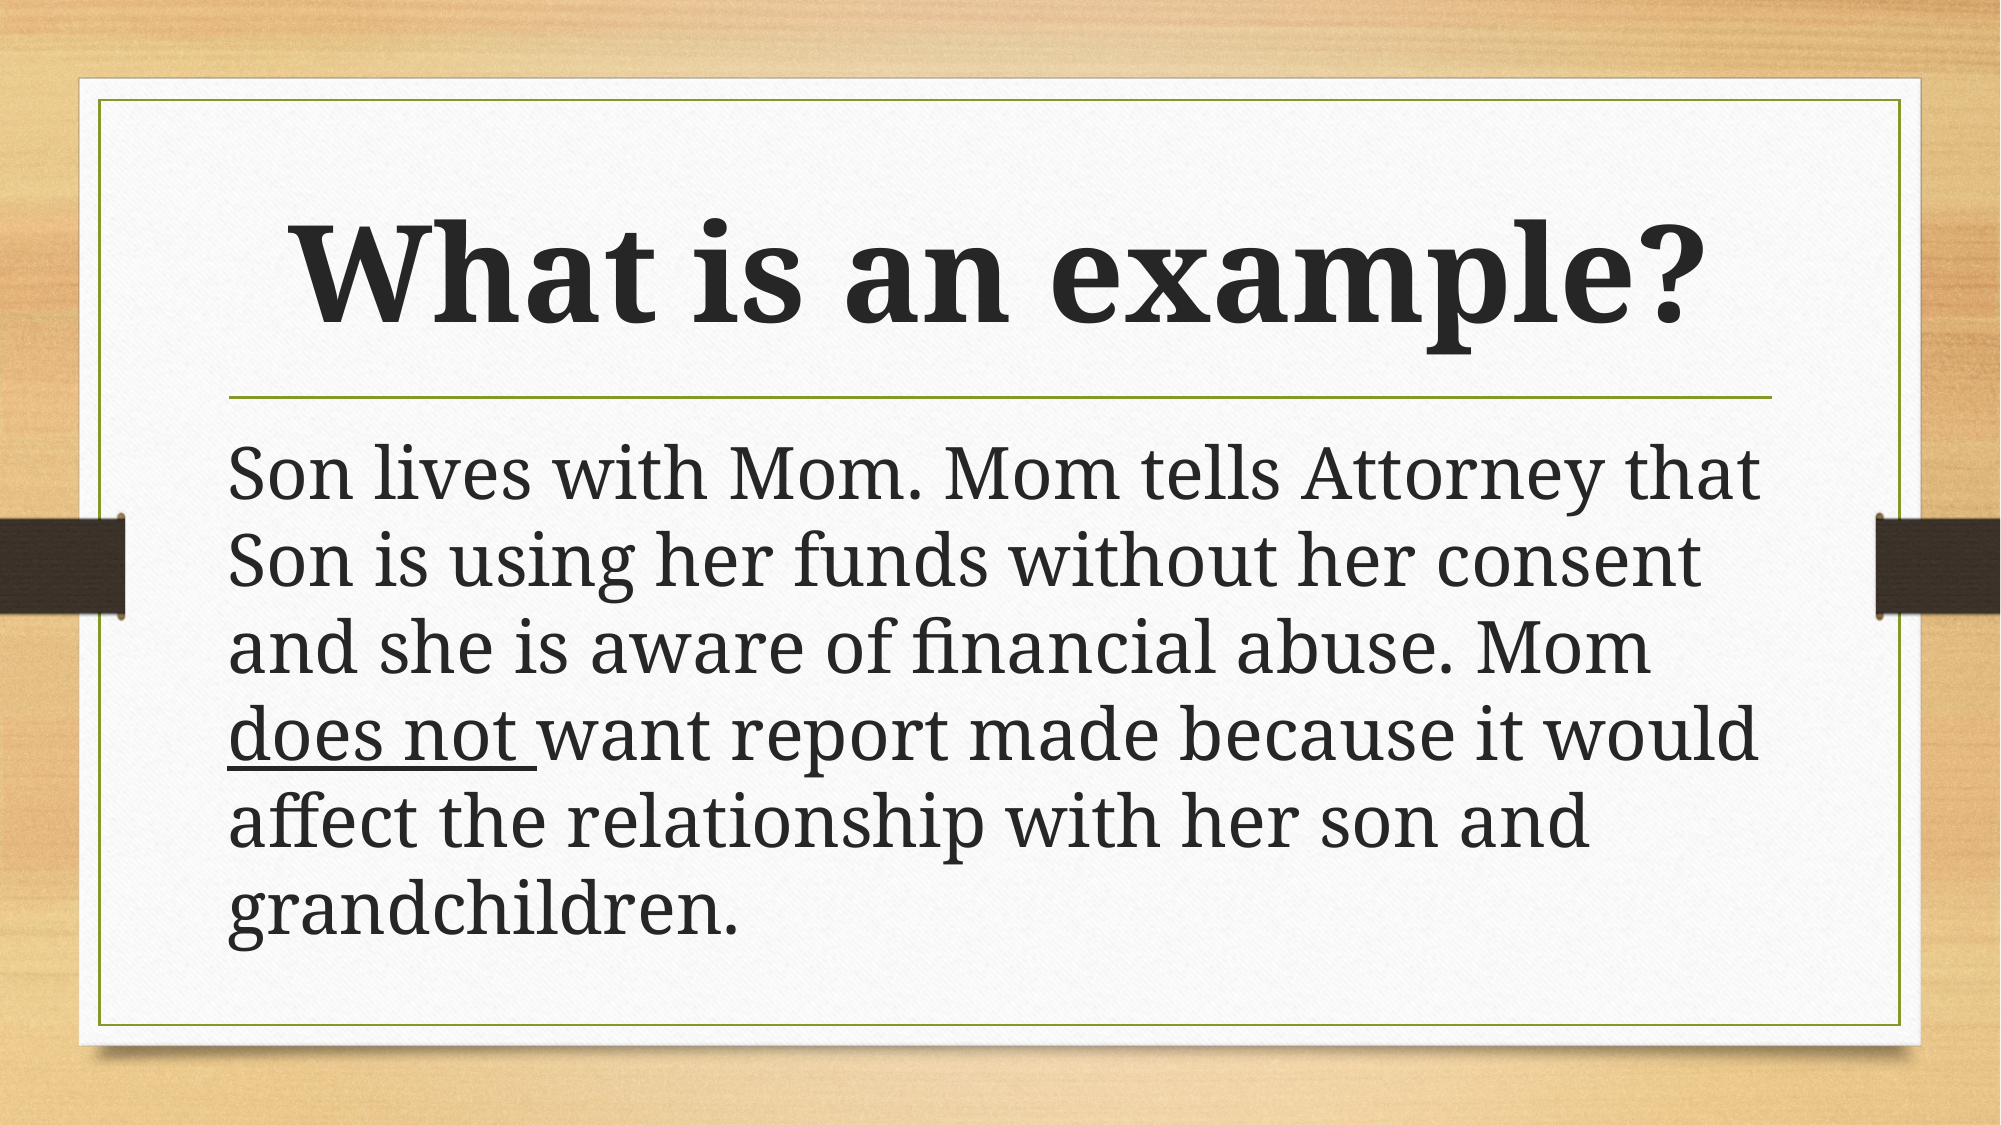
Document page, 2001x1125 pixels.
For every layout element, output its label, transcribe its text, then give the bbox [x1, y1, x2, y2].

list Son lives with Mom. Mom tells Attorney that Son is using her funds without her consent and she is aware of financial abuse. Mom does not want report made because it would affect the relationship with her son and grandchildren. [212, 419, 1788, 964]
picture [0, 0, 2001, 1125]
title What is an example? [212, 161, 1788, 375]
